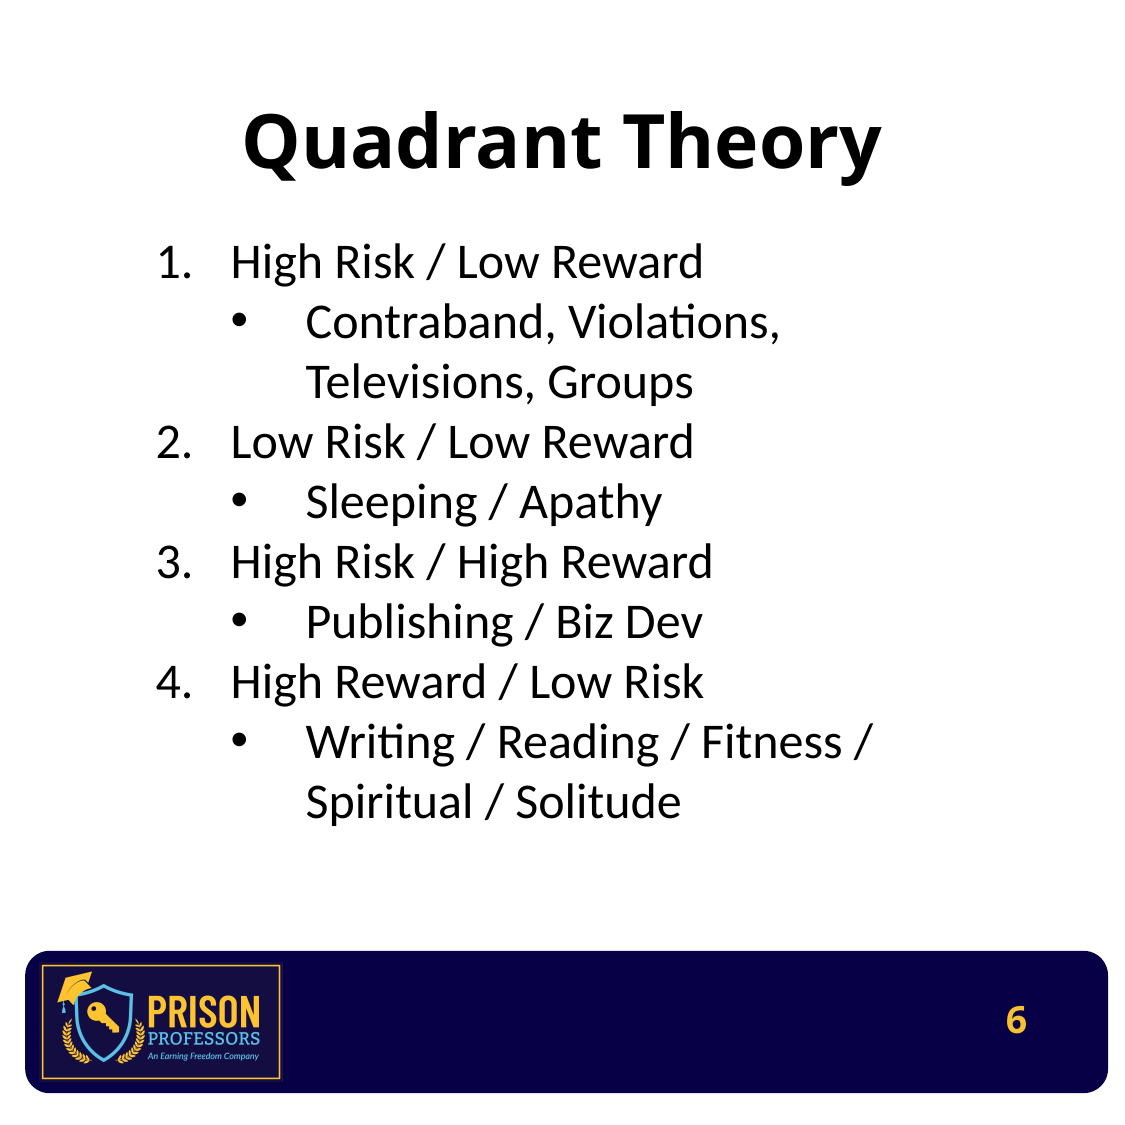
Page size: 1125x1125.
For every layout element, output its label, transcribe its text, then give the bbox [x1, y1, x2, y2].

text_box High Risk / Low Reward Contraband, Violations, Televisions, Groups Low Risk / Low Reward Sleeping / Apathy High Risk / High Reward Publishing / Biz Dev High Reward / Low Risk Writing / Reading / Fitness / Spiritual / Solitude [140, 221, 1038, 897]
picture [39, 962, 284, 1082]
text_box Quadrant Theory [0, 86, 1125, 191]
slide_number 6 [947, 985, 1086, 1059]
text_box [25, 950, 1109, 1094]
